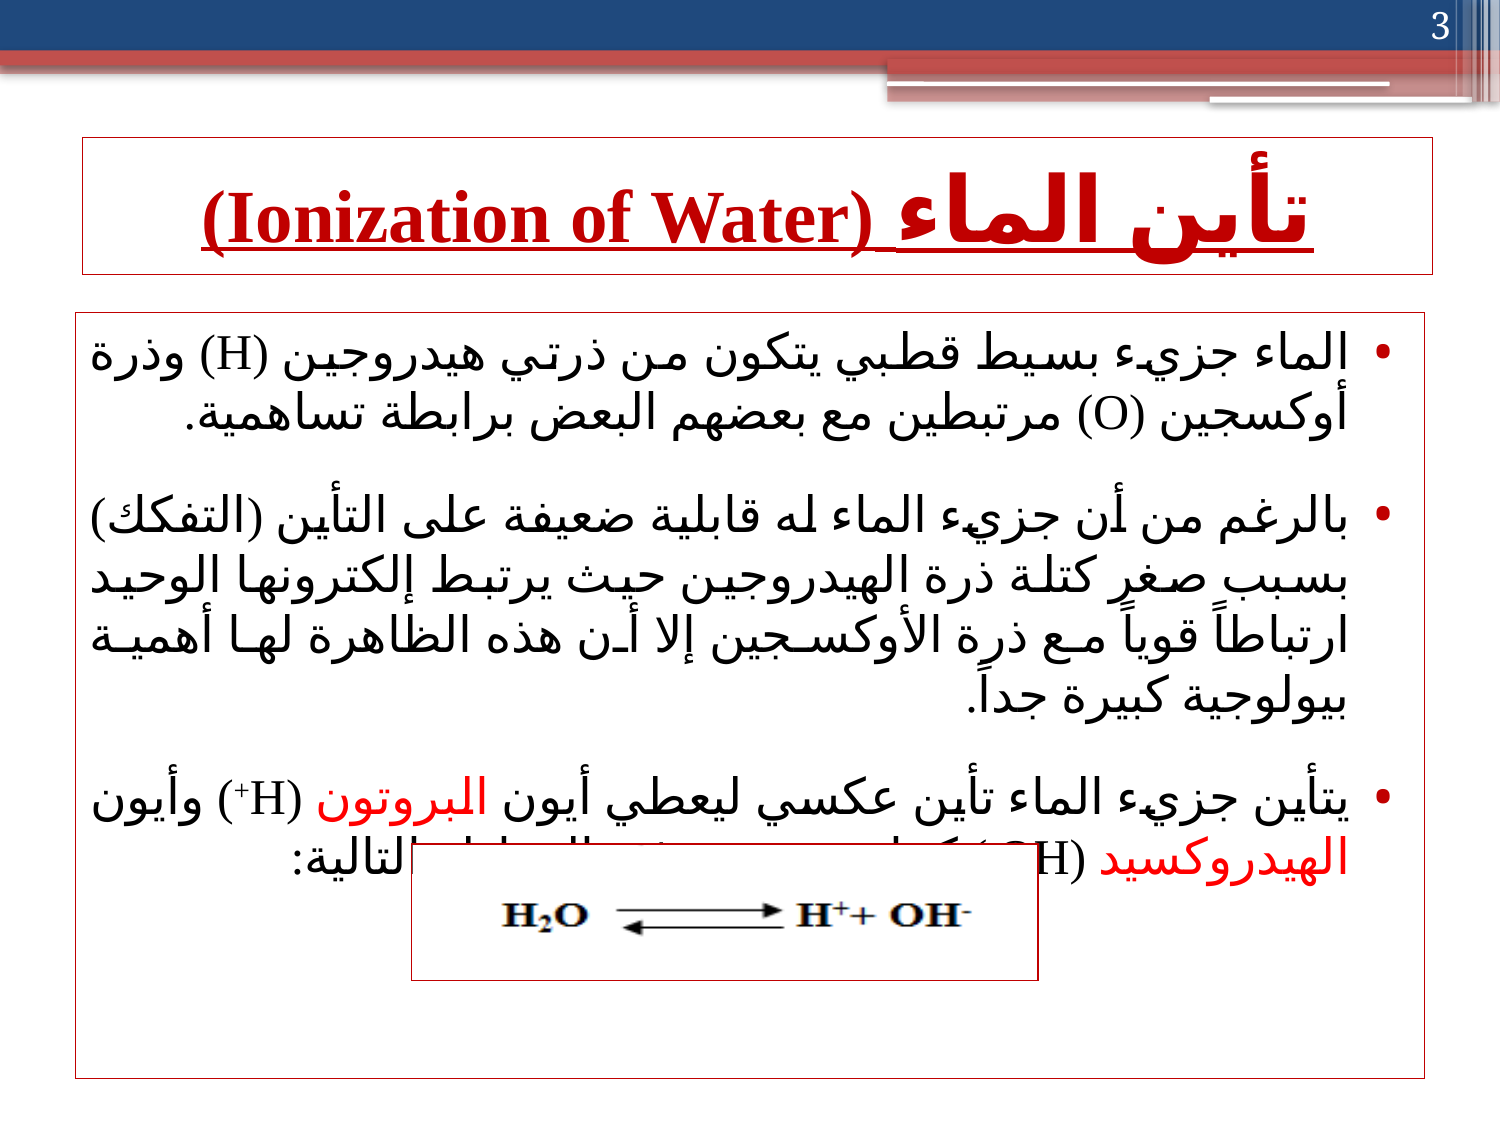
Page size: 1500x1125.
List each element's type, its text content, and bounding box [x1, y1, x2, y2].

slide_number 3 [1341, 0, 1466, 61]
picture [412, 844, 1038, 981]
title تأين الماء (Ionization of Water) [82, 137, 1433, 275]
list الماء جزيء بسيط قطبي يتكون من ذرتي هيدروجين (H) وذرة أوكسجين (O) مرتبطين مع بعضهم البعض برابطة تساهمية. بالرغم من أن جزيء الماء له قابلية ضعيفة على التأين (التفكك) بسبب صغر كتلة ذرة الهيدروجين حيث يرتبط إلكترونها الوحيد ارتباطاً قوياً مع ذرة الأوكسجين إلا أن هذه الظاهرة لها أهمية بيولوجية كبيرة جداً. يتأين جزيء الماء تأين عكسي ليعطي أيون البروتون (H+) وأيون الهيدروكسيد (OH-) كما هو موضح في المعادلة التالية: [75, 312, 1425, 1079]
